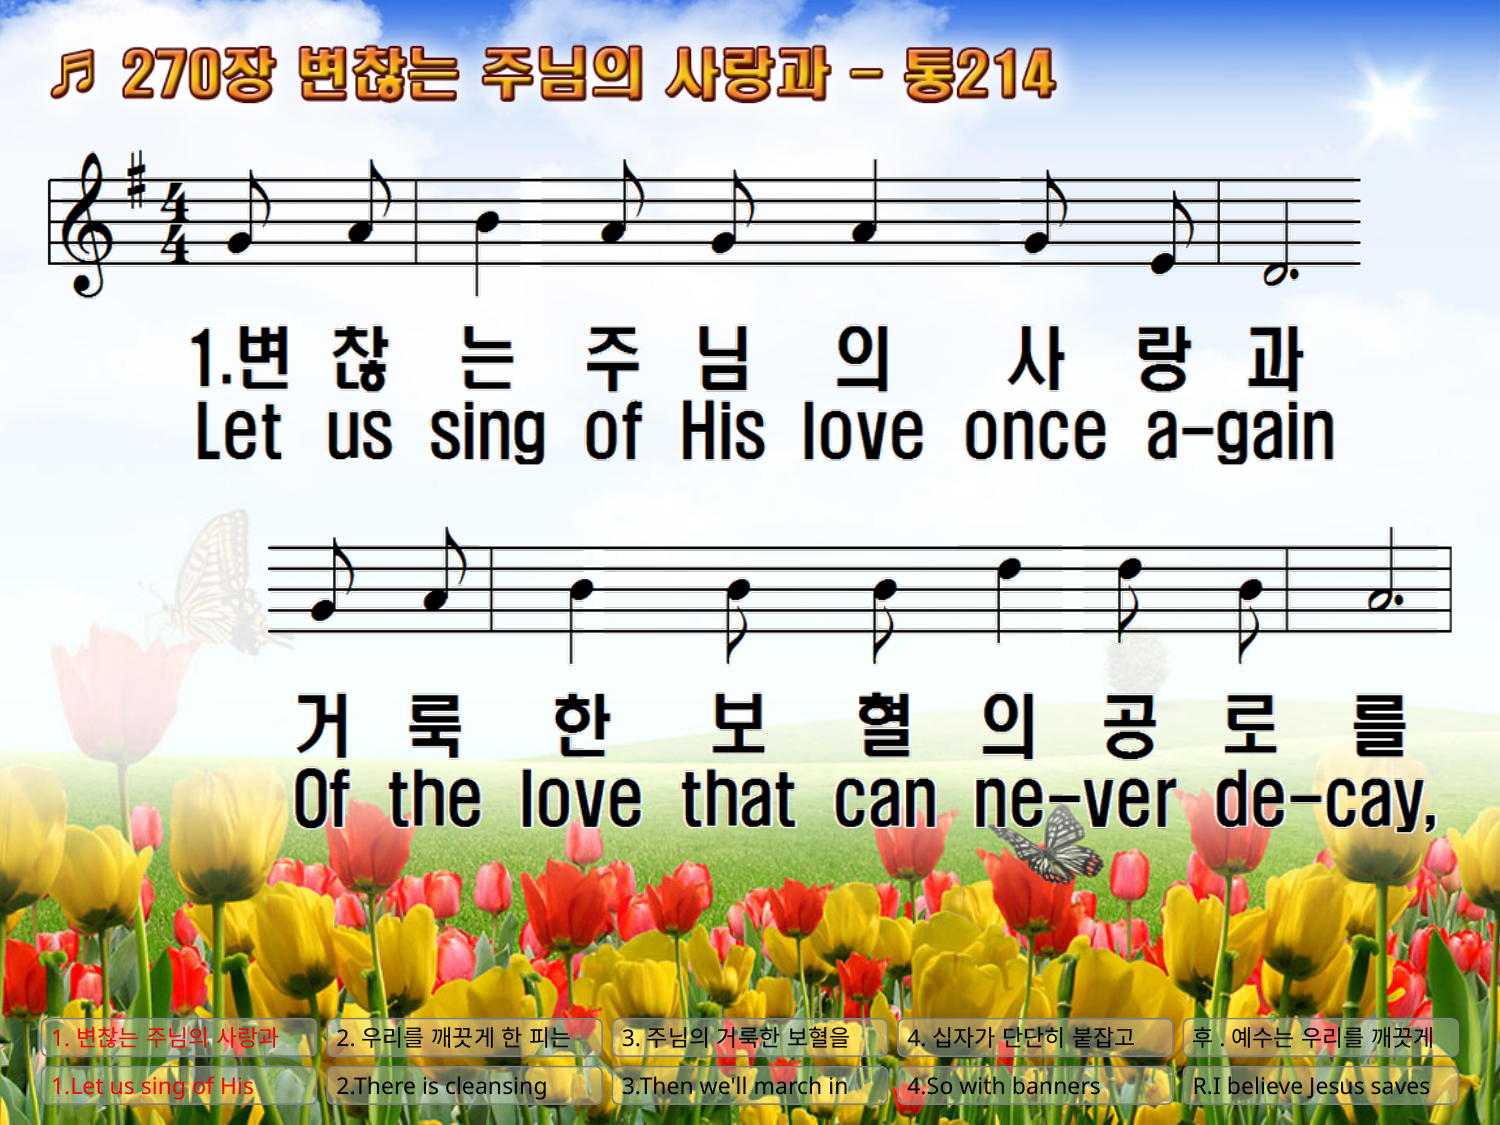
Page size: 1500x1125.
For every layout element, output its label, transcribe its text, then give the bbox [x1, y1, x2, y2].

text_box 2.우리를 깨끗게 한 피는 [327, 1018, 603, 1057]
text_box 후.예수는 우리를 깨끗게 [1183, 1018, 1459, 1057]
text_box 1.변찮는 주님의 사랑과 [41, 1018, 317, 1057]
text_box 1.Let us sing of His [41, 1066, 317, 1105]
text_box 4.십자가 단단히 붙잡고 [897, 1018, 1173, 1057]
text_box 4.So with banners [897, 1066, 1173, 1105]
text_box 2.There is cleansing [327, 1066, 603, 1105]
picture [0, 0, 1500, 1125]
text_box 3.Then we'll march in [612, 1066, 888, 1105]
text_box 3.주님의 거룩한 보혈을 [612, 1018, 888, 1057]
text_box R.I believe Jesus saves [1183, 1066, 1459, 1105]
